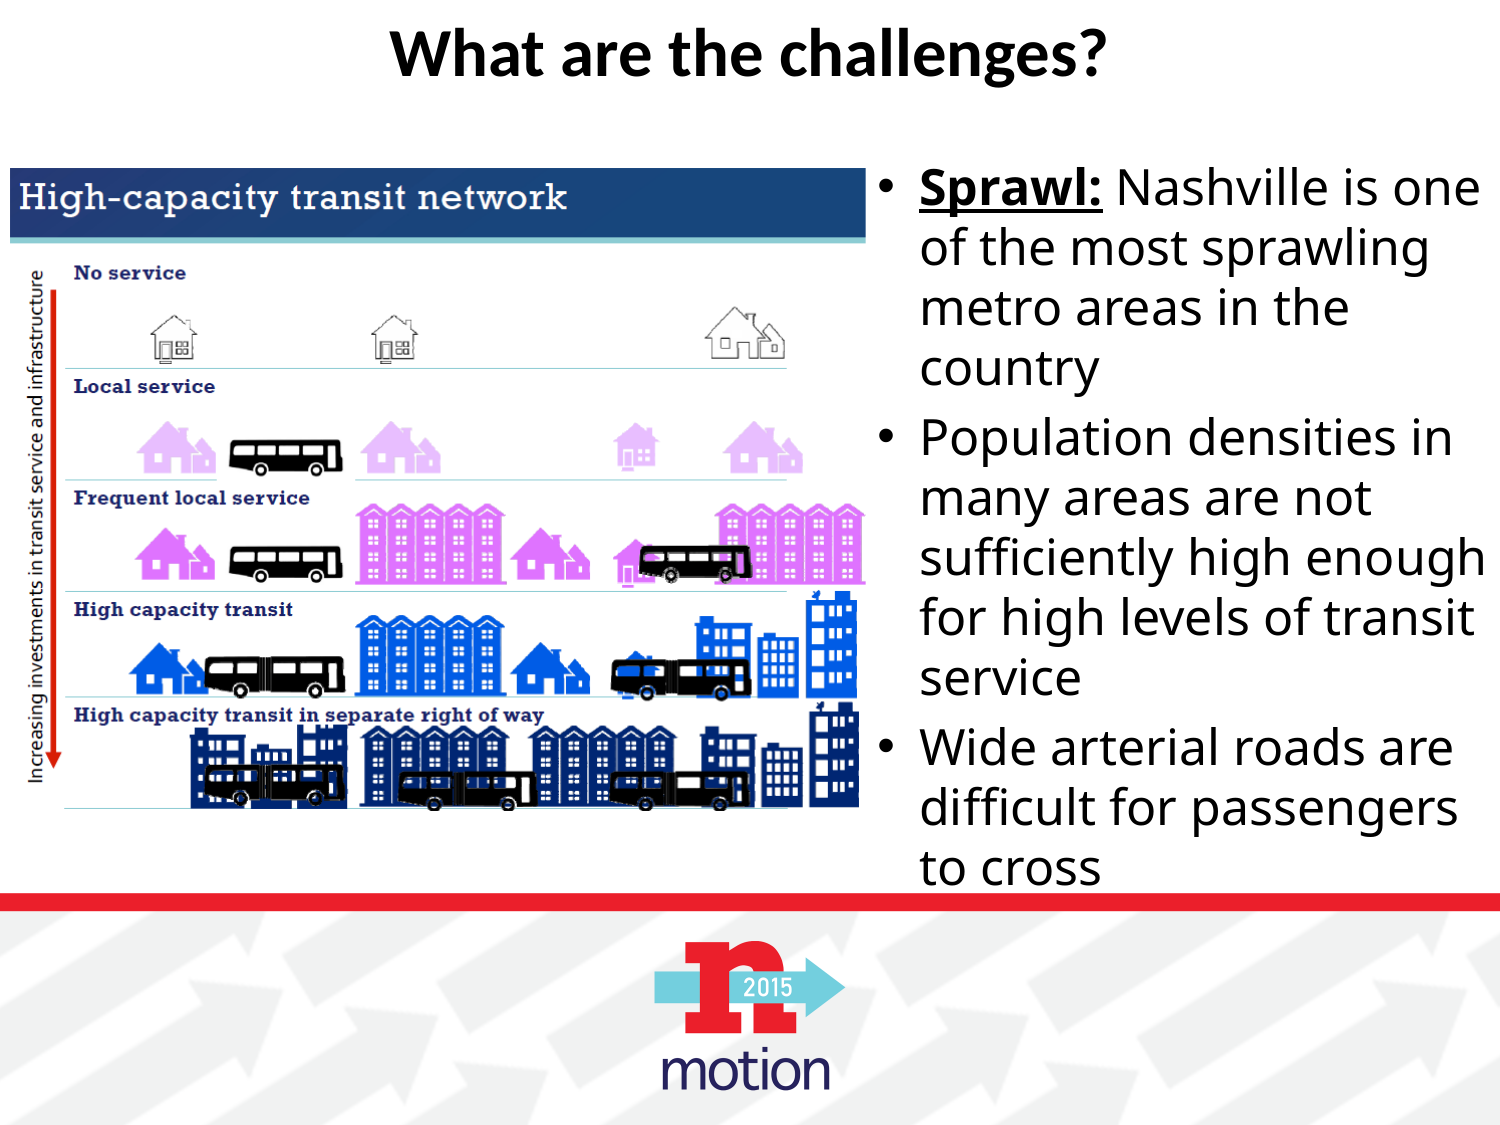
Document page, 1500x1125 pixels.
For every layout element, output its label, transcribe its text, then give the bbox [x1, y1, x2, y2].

picture [0, 162, 1500, 1125]
title What are the challenges? [0, 0, 1500, 164]
list Sprawl: Nashville is one of the most sprawling metro areas in the country Population densities in many areas are not sufficiently high enough for high levels of transit service Wide arterial roads are difficult for passengers to cross [867, 164, 1500, 721]
